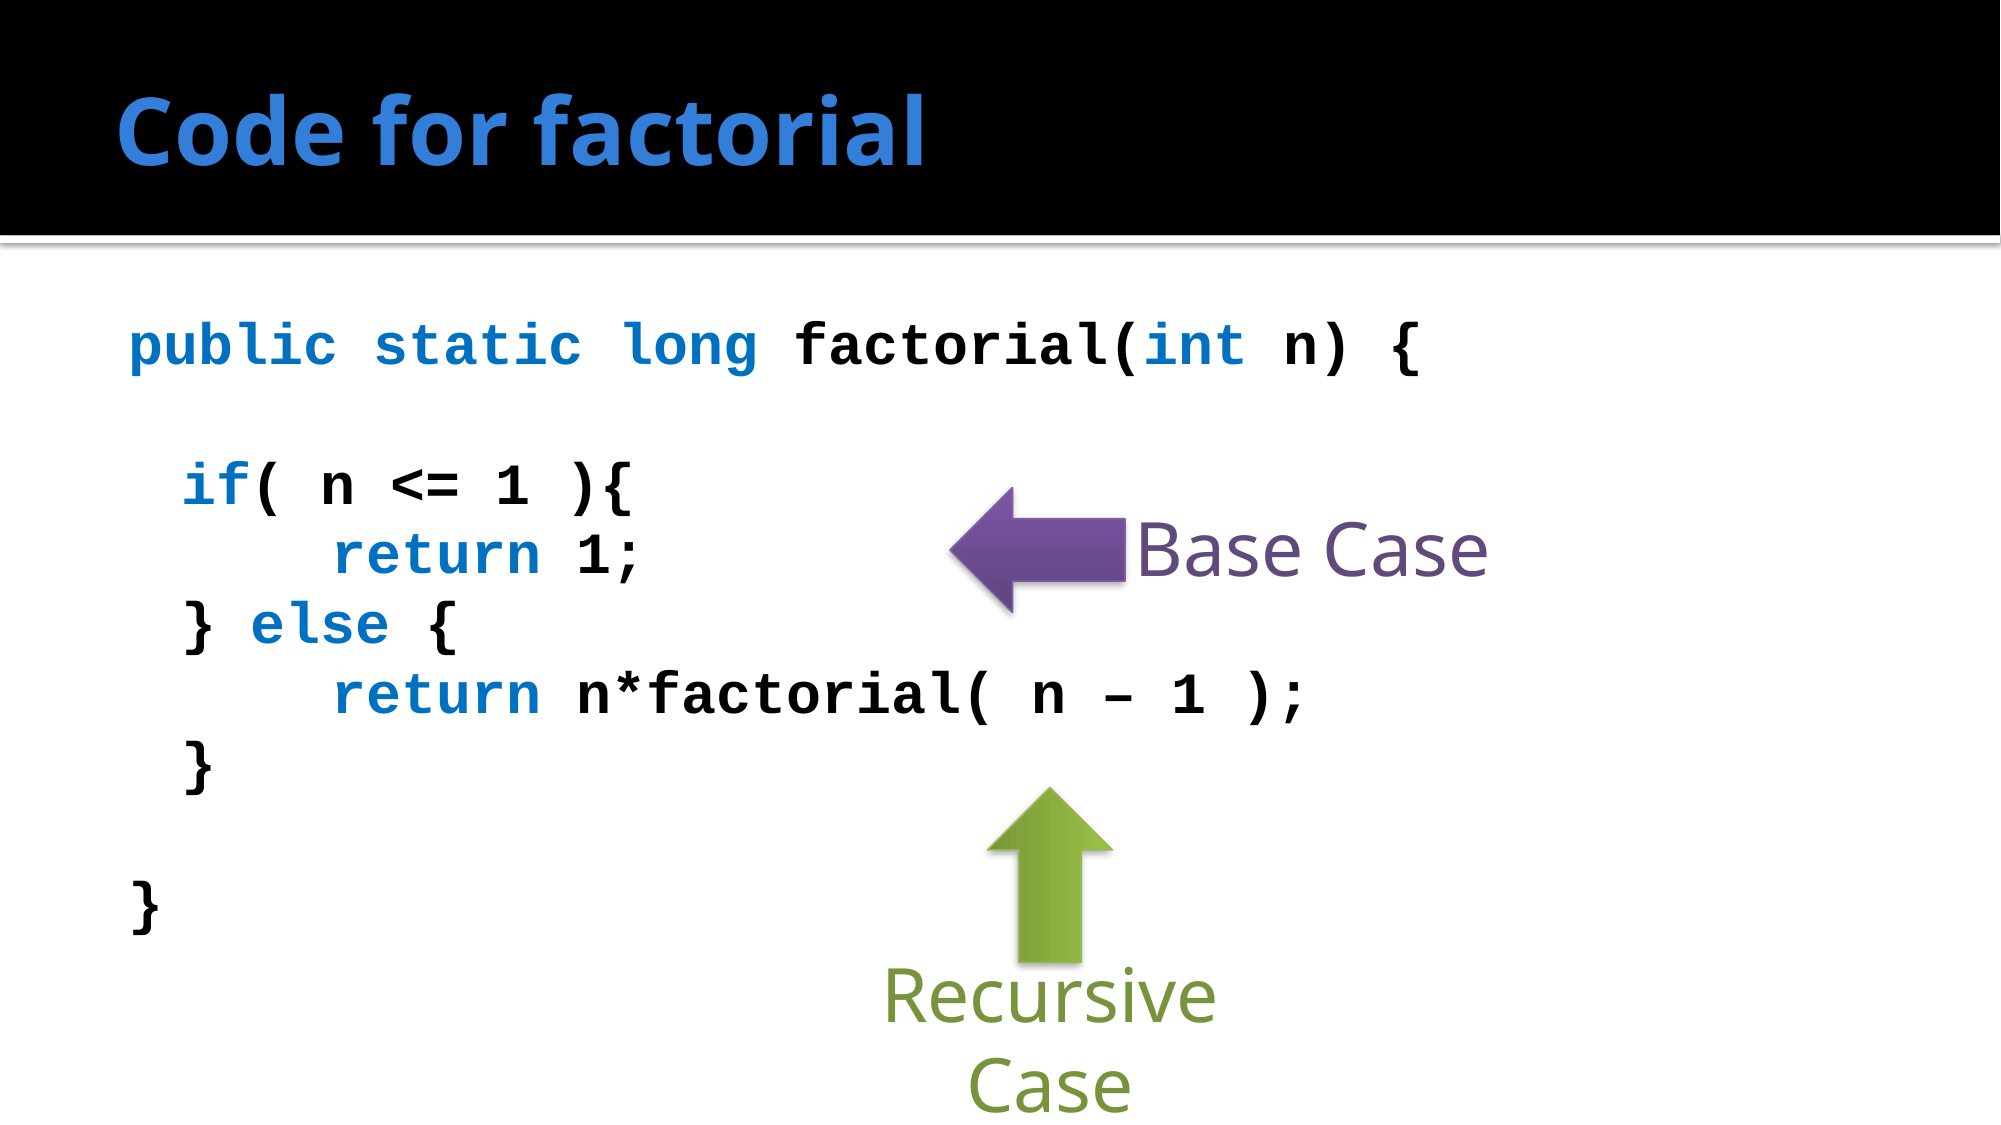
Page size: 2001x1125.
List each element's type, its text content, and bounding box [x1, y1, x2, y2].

list public static long factorial(int n) { if( n <= 1 ){ return 1; } else { return n*factorial( n – 1 ); } } [99, 291, 1900, 1050]
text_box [774, 787, 1326, 1125]
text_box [949, 487, 1526, 613]
title Code for factorial [99, 25, 1900, 231]
